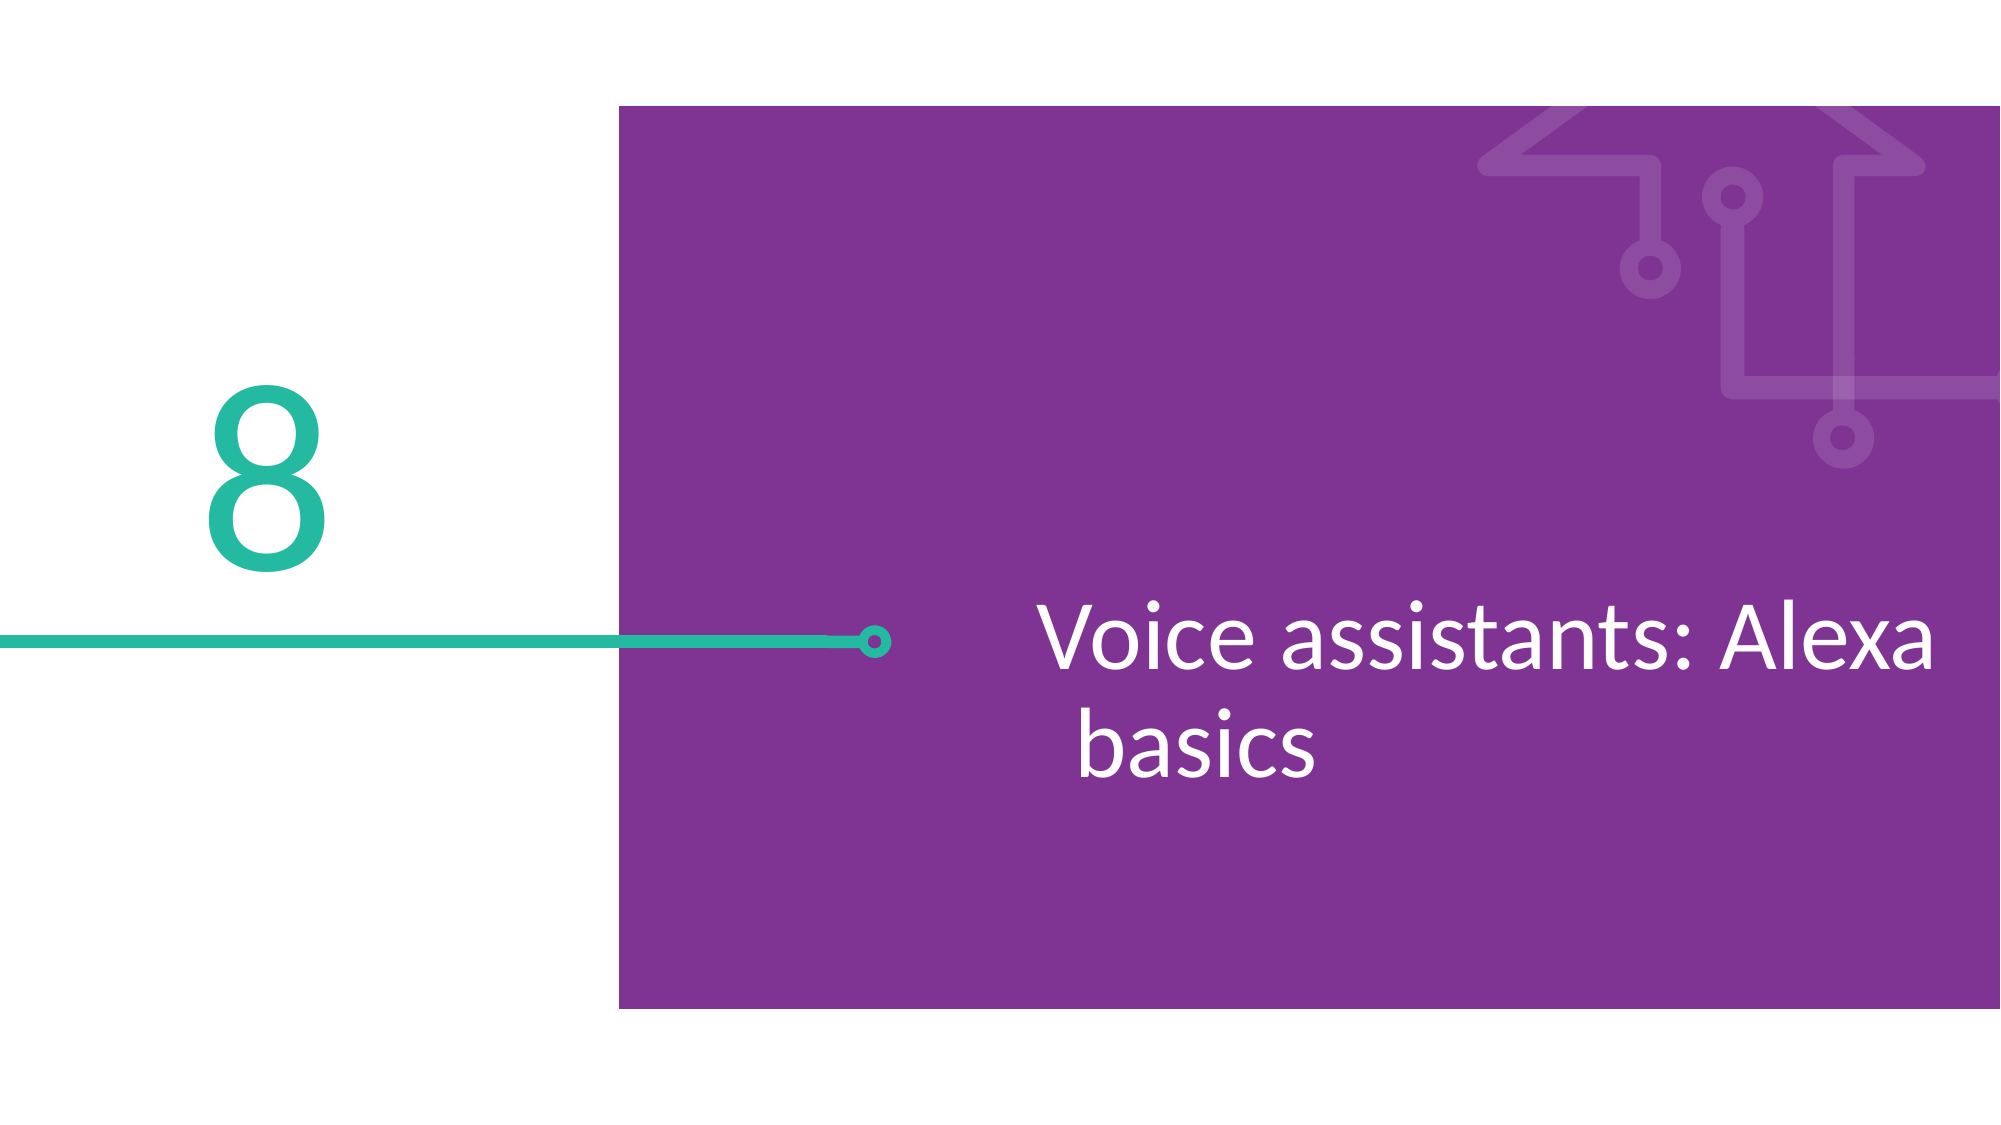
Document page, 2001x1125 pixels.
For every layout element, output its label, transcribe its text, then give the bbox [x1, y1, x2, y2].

list 8 [146, 328, 486, 425]
list Voice assistants: Alexa basics [984, 575, 1971, 946]
